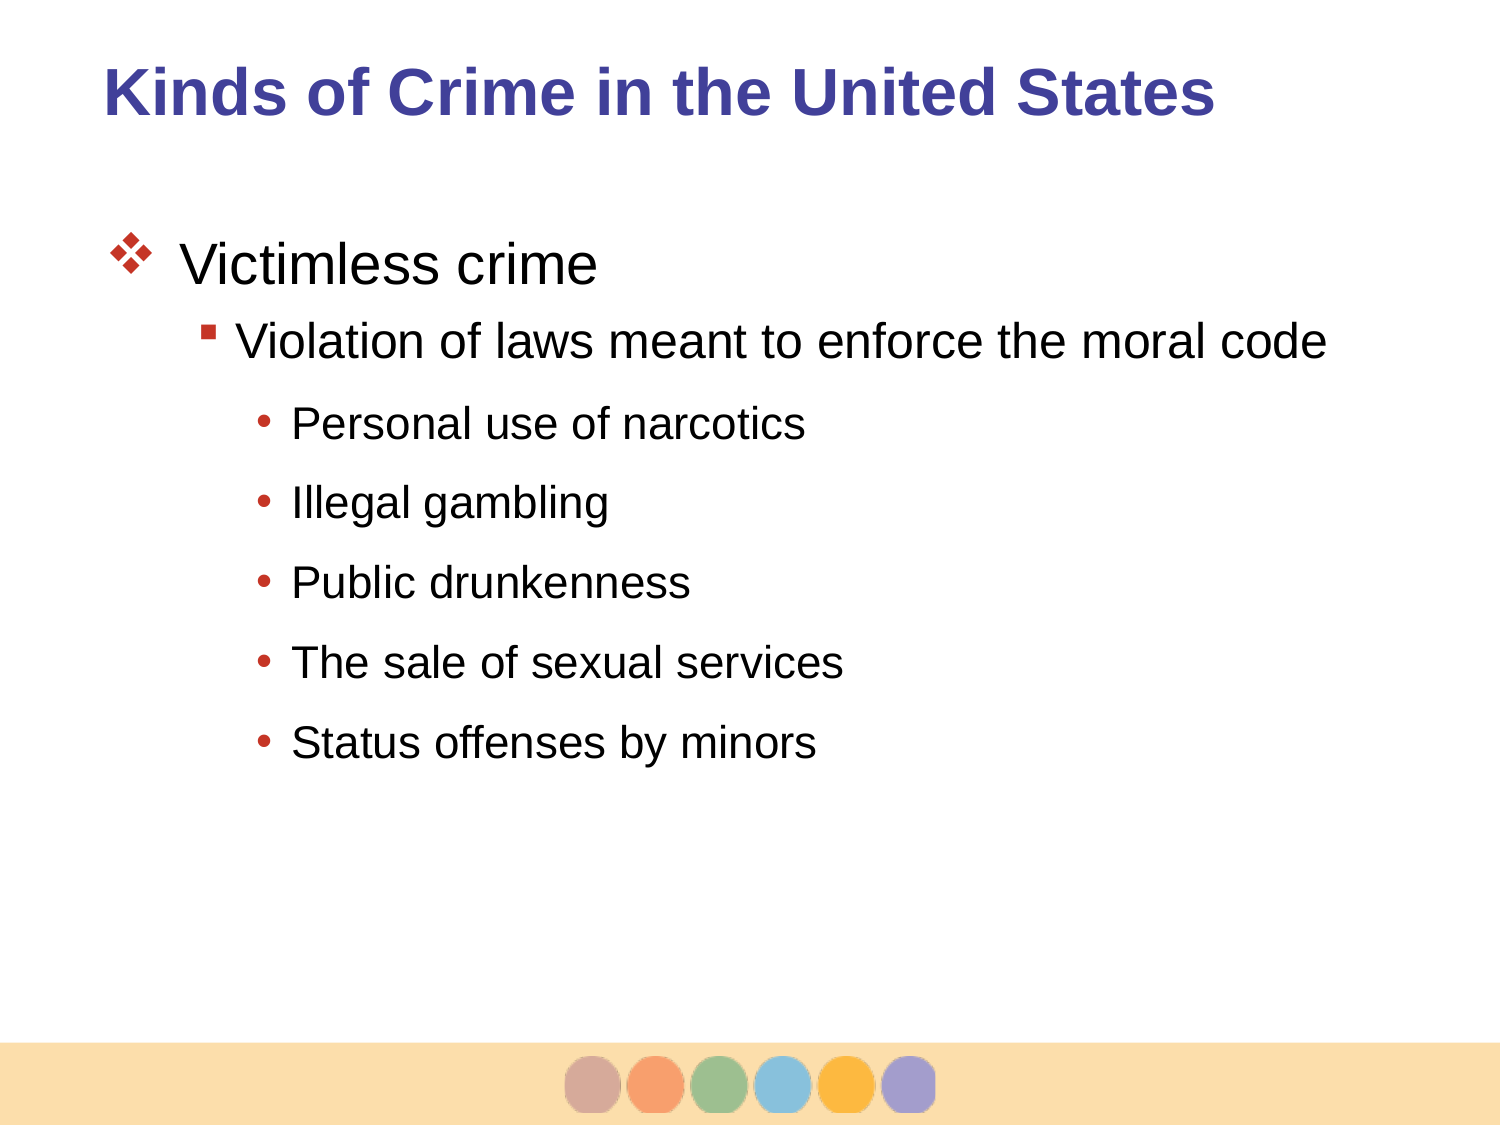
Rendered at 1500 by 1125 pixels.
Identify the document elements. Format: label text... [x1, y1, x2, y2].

title Kinds of Crime in the United States [103, 0, 1397, 188]
list Victimless crime Violation of laws meant to enforce the moral code Personal use of narcotics Illegal gambling Public drunkenness The sale of sexual services Status offenses by minors [103, 224, 1356, 1025]
